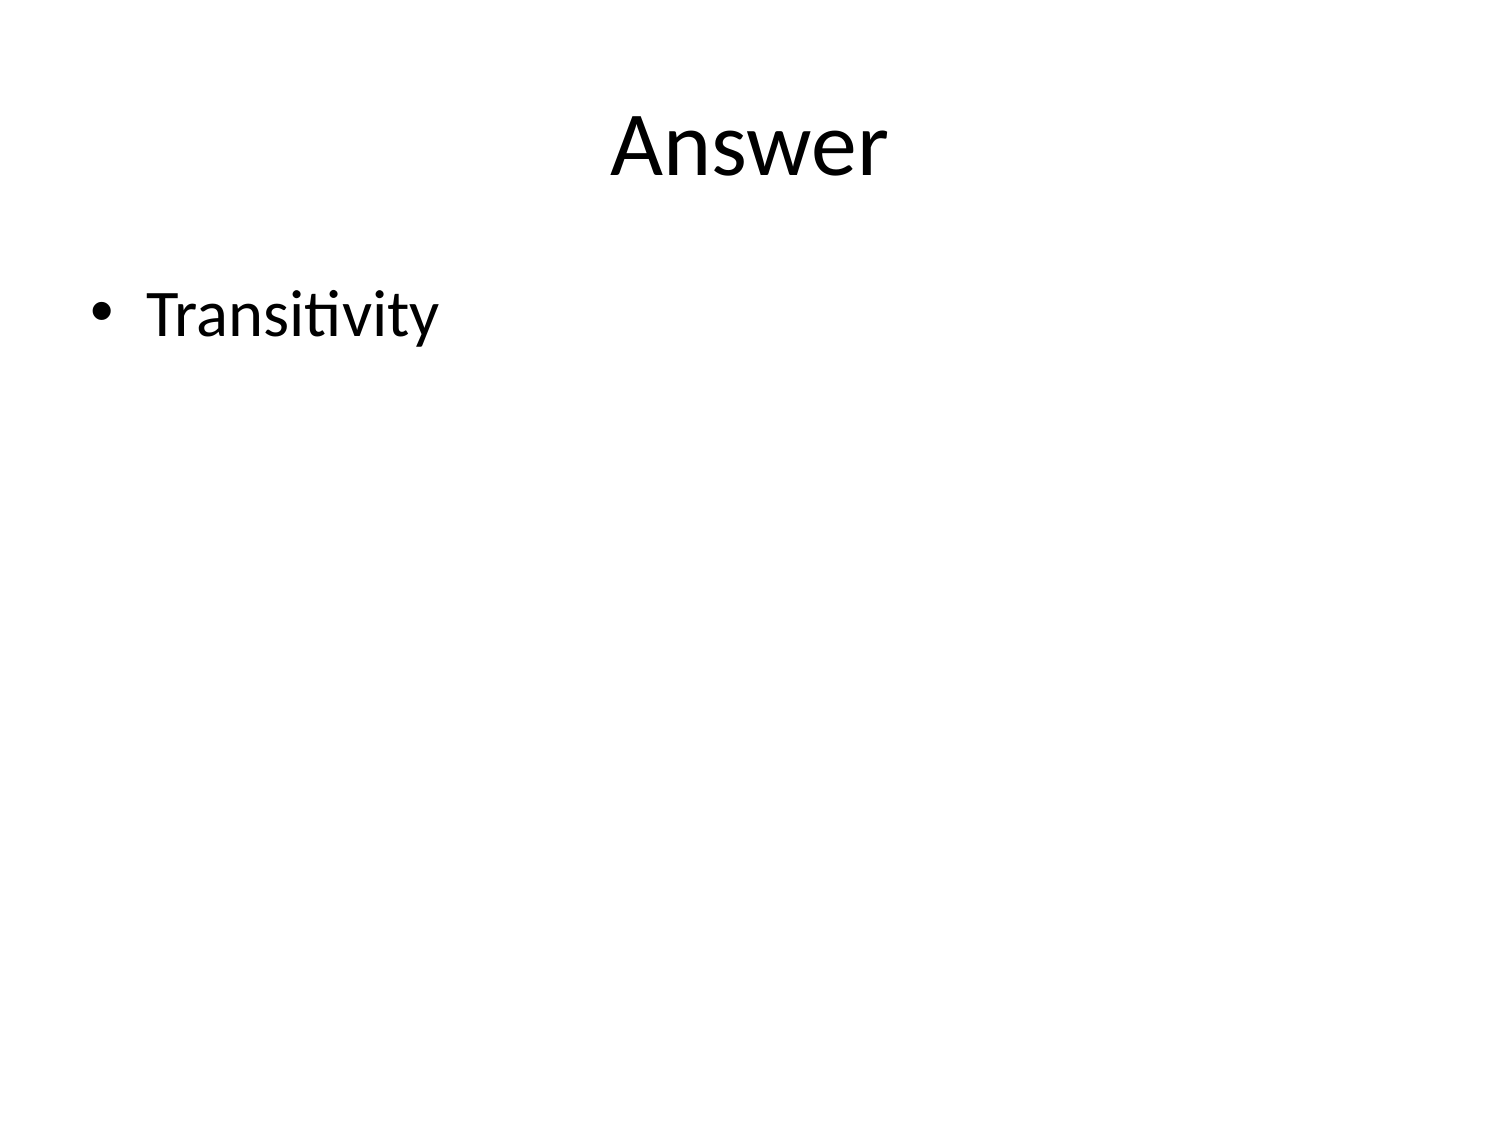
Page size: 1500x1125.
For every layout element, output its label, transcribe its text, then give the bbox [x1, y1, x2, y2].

list Transitivity [75, 262, 1425, 1005]
title Answer [75, 45, 1425, 233]
